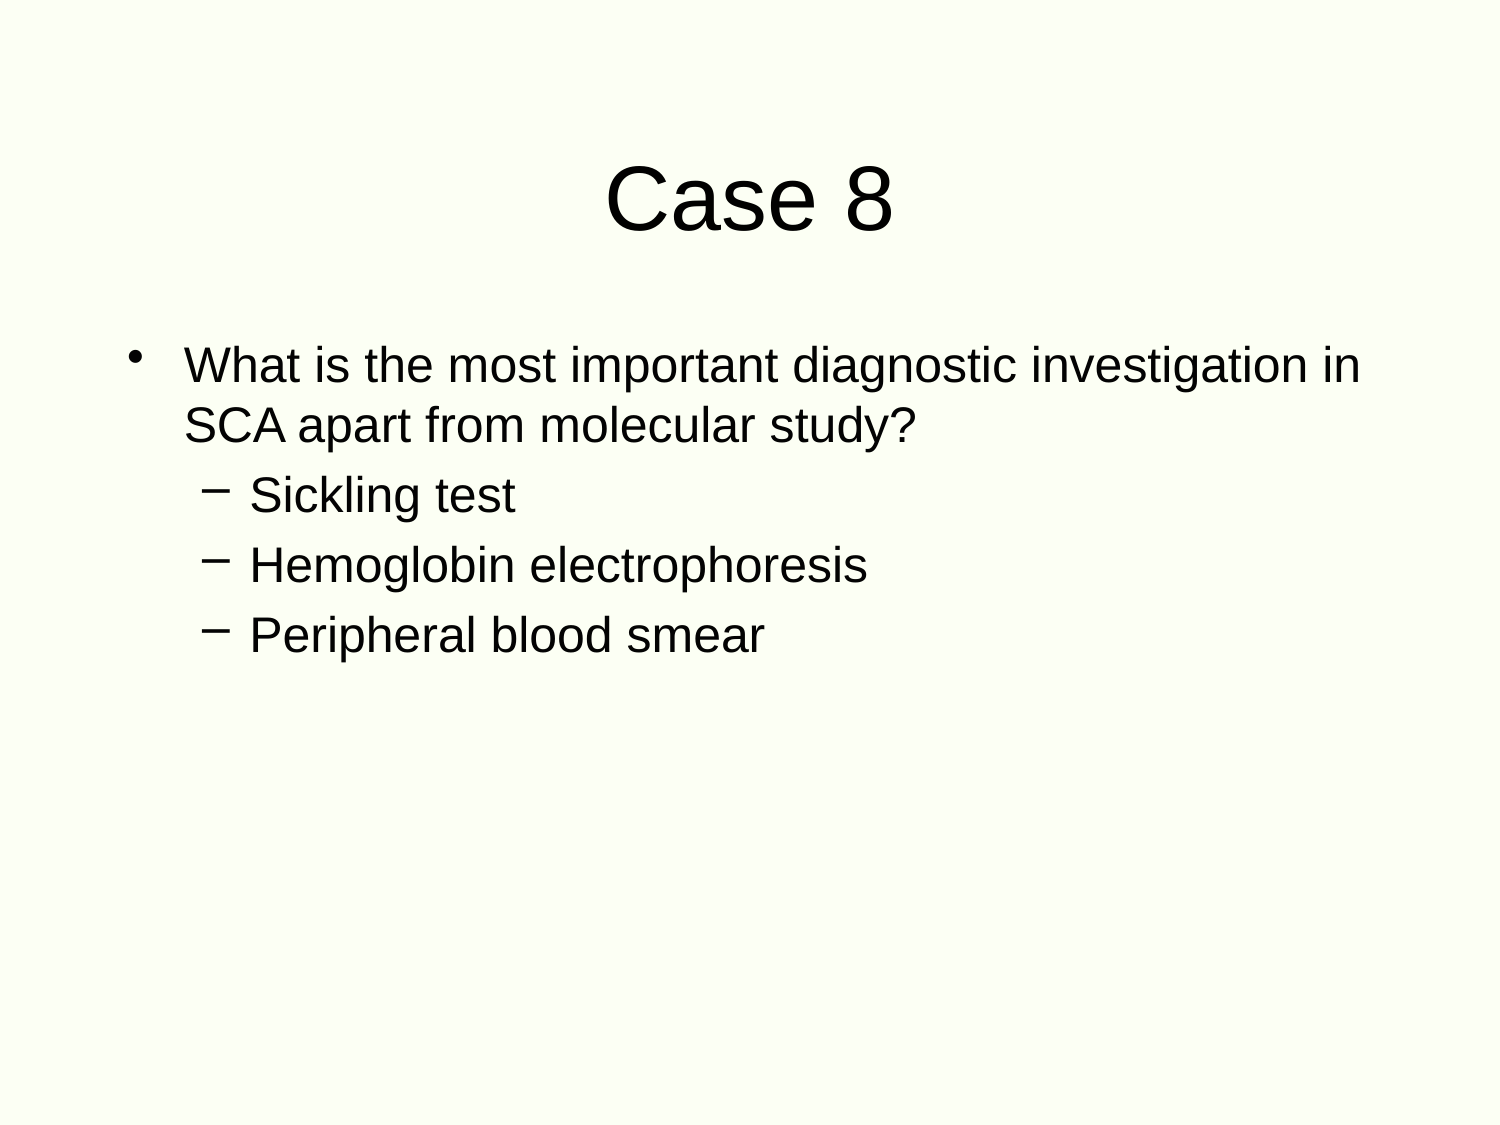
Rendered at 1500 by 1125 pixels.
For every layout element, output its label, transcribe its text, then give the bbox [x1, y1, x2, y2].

title Case 8 [112, 99, 1388, 288]
list What is the most important diagnostic investigation in SCA apart from molecular study? Sickling test Hemoglobin electrophoresis Peripheral blood smear [112, 324, 1388, 1001]
